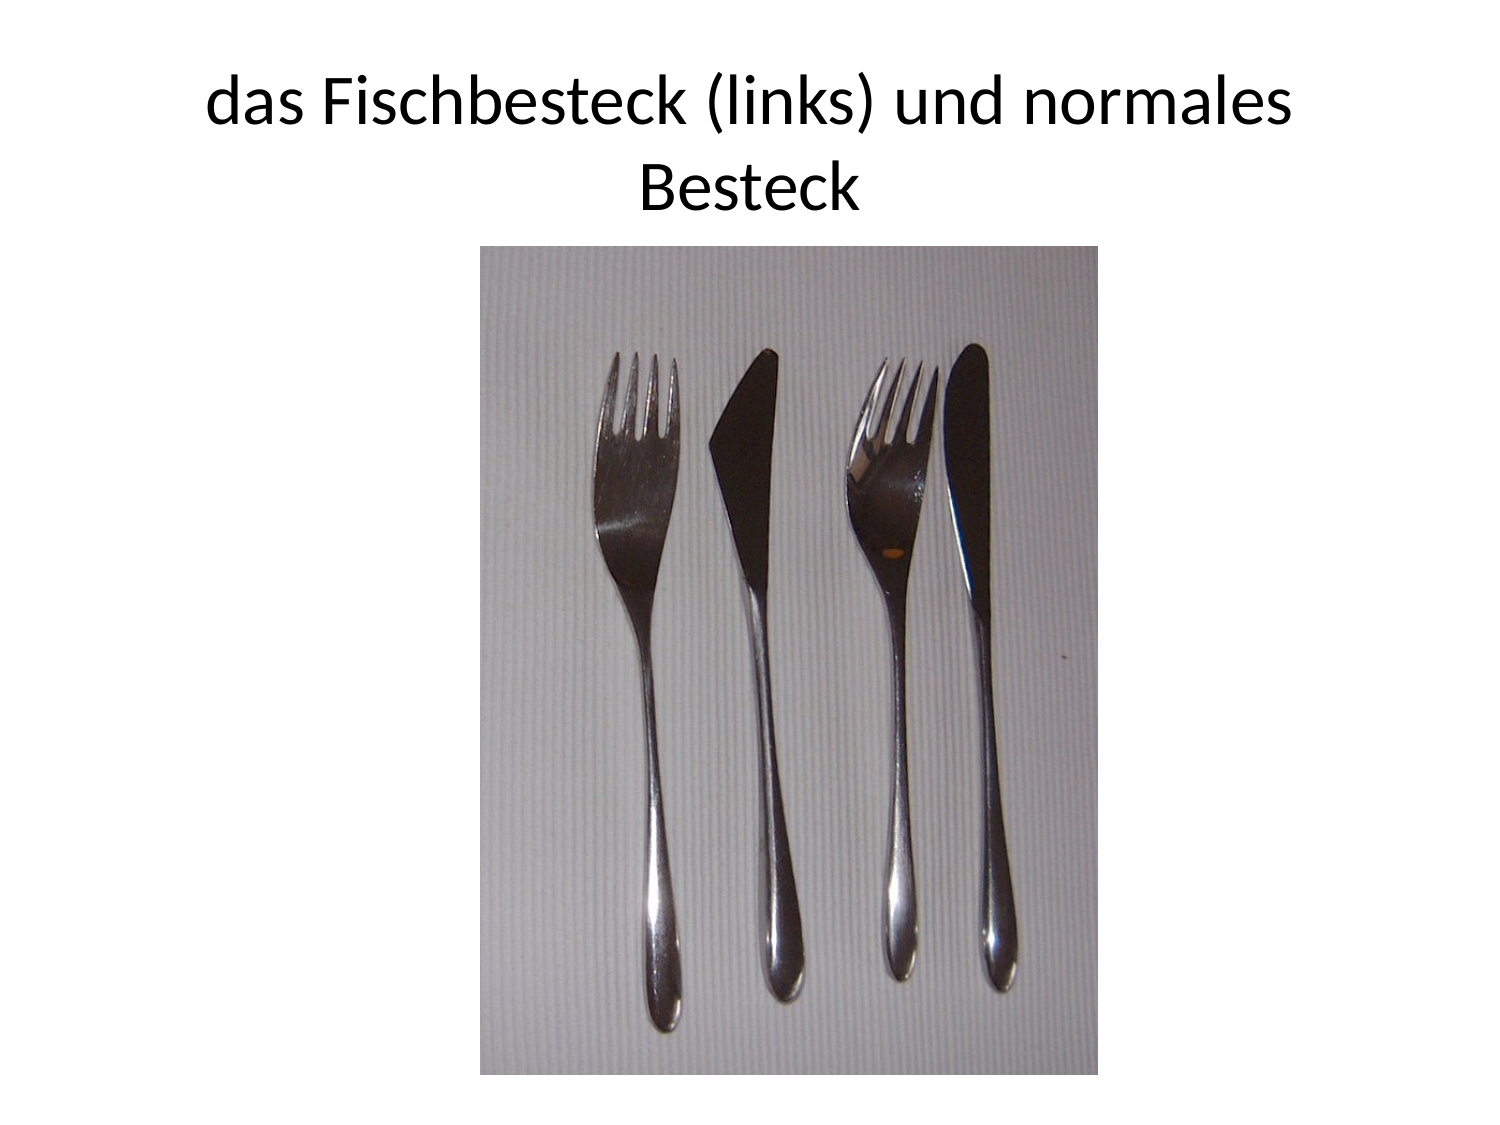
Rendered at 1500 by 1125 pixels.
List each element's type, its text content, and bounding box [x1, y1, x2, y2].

title das Fischbesteck (links) und normales Besteck [75, 45, 1425, 233]
picture [480, 245, 1098, 1075]
